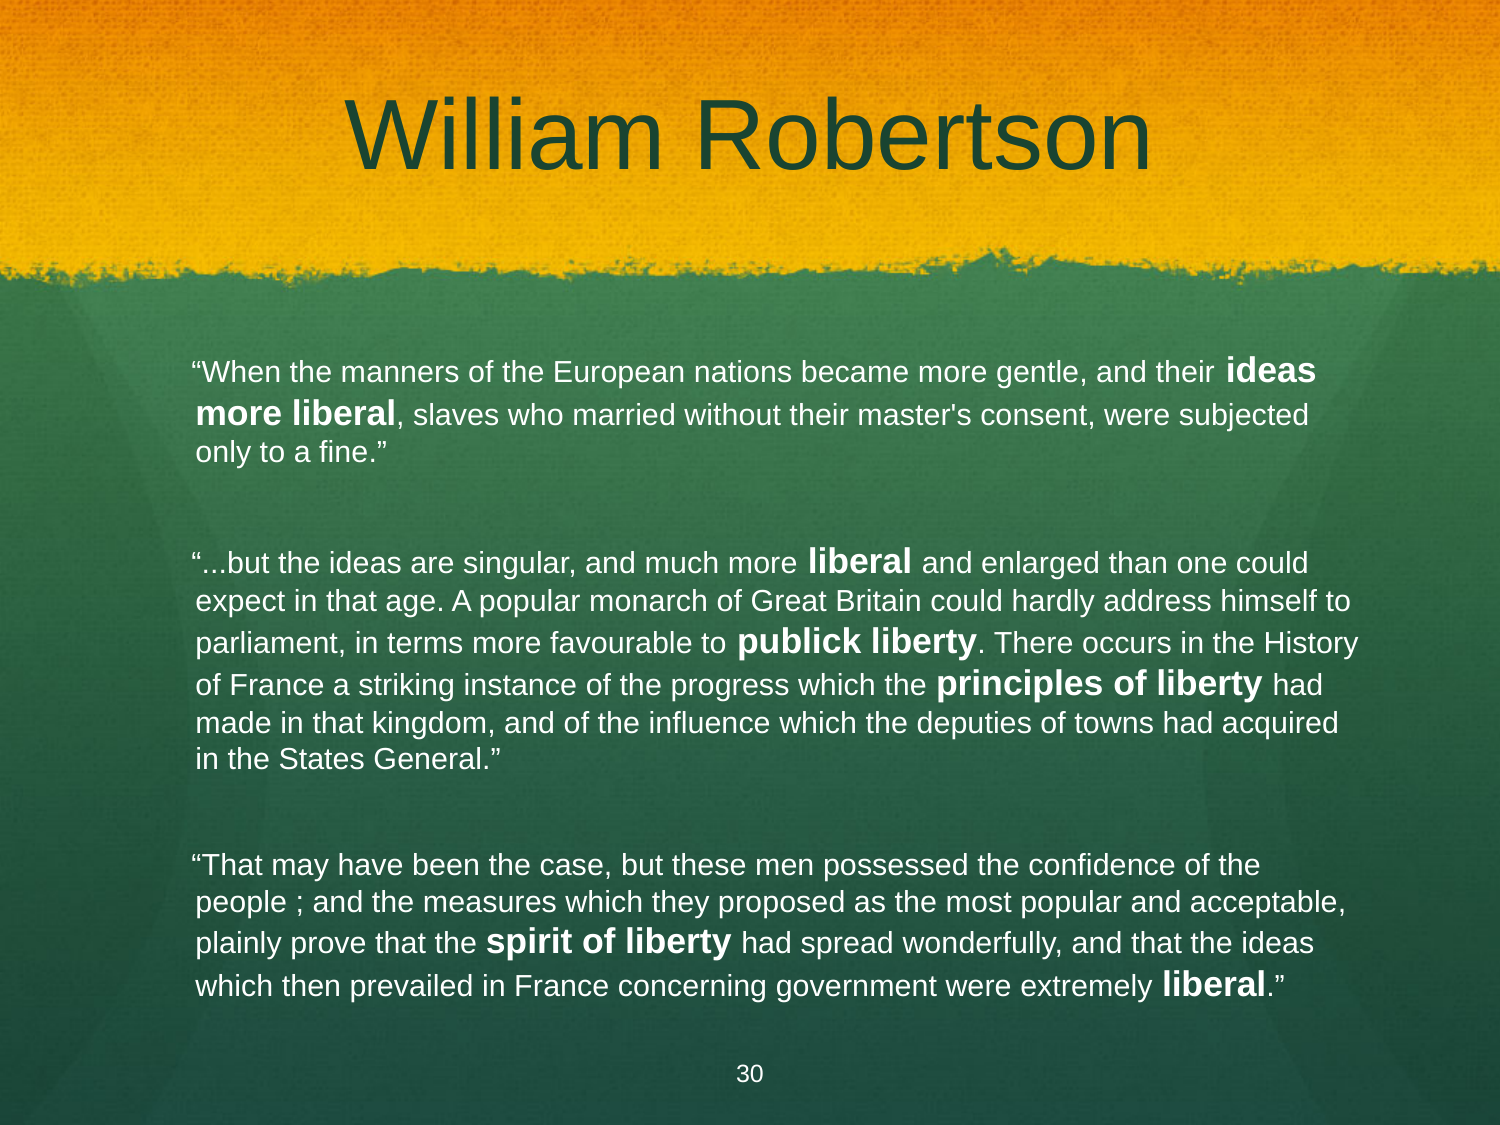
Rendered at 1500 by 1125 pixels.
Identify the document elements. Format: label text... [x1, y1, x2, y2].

slide_number 30 [706, 1042, 794, 1103]
title William Robertson [125, 13, 1375, 246]
picture [0, 0, 1500, 1125]
list “When the manners of the European nations became more gentle, and their ideas more liberal, slaves who married without their master's consent, were subjected only to a fine.” “...but the ideas are singular, and much more liberal and enlarged than one could expect in that age. A popular monarch of Great Britain could hardly address himself to parliament, in terms more favourable to publick liberty. There occurs in the History of France a striking instance of the progress which the principles of liberty had made in that kingdom, and of the influence which the deputies of towns had acquired in the States General.” “That may have been the case, but these men possessed the confidence of the people ; and the measures which they proposed as the most popular and acceptable, plainly prove that the spirit of liberty had spread wonderfully, and that the ideas which then prevailed in France concerning government were extremely liberal.” [125, 339, 1375, 1026]
